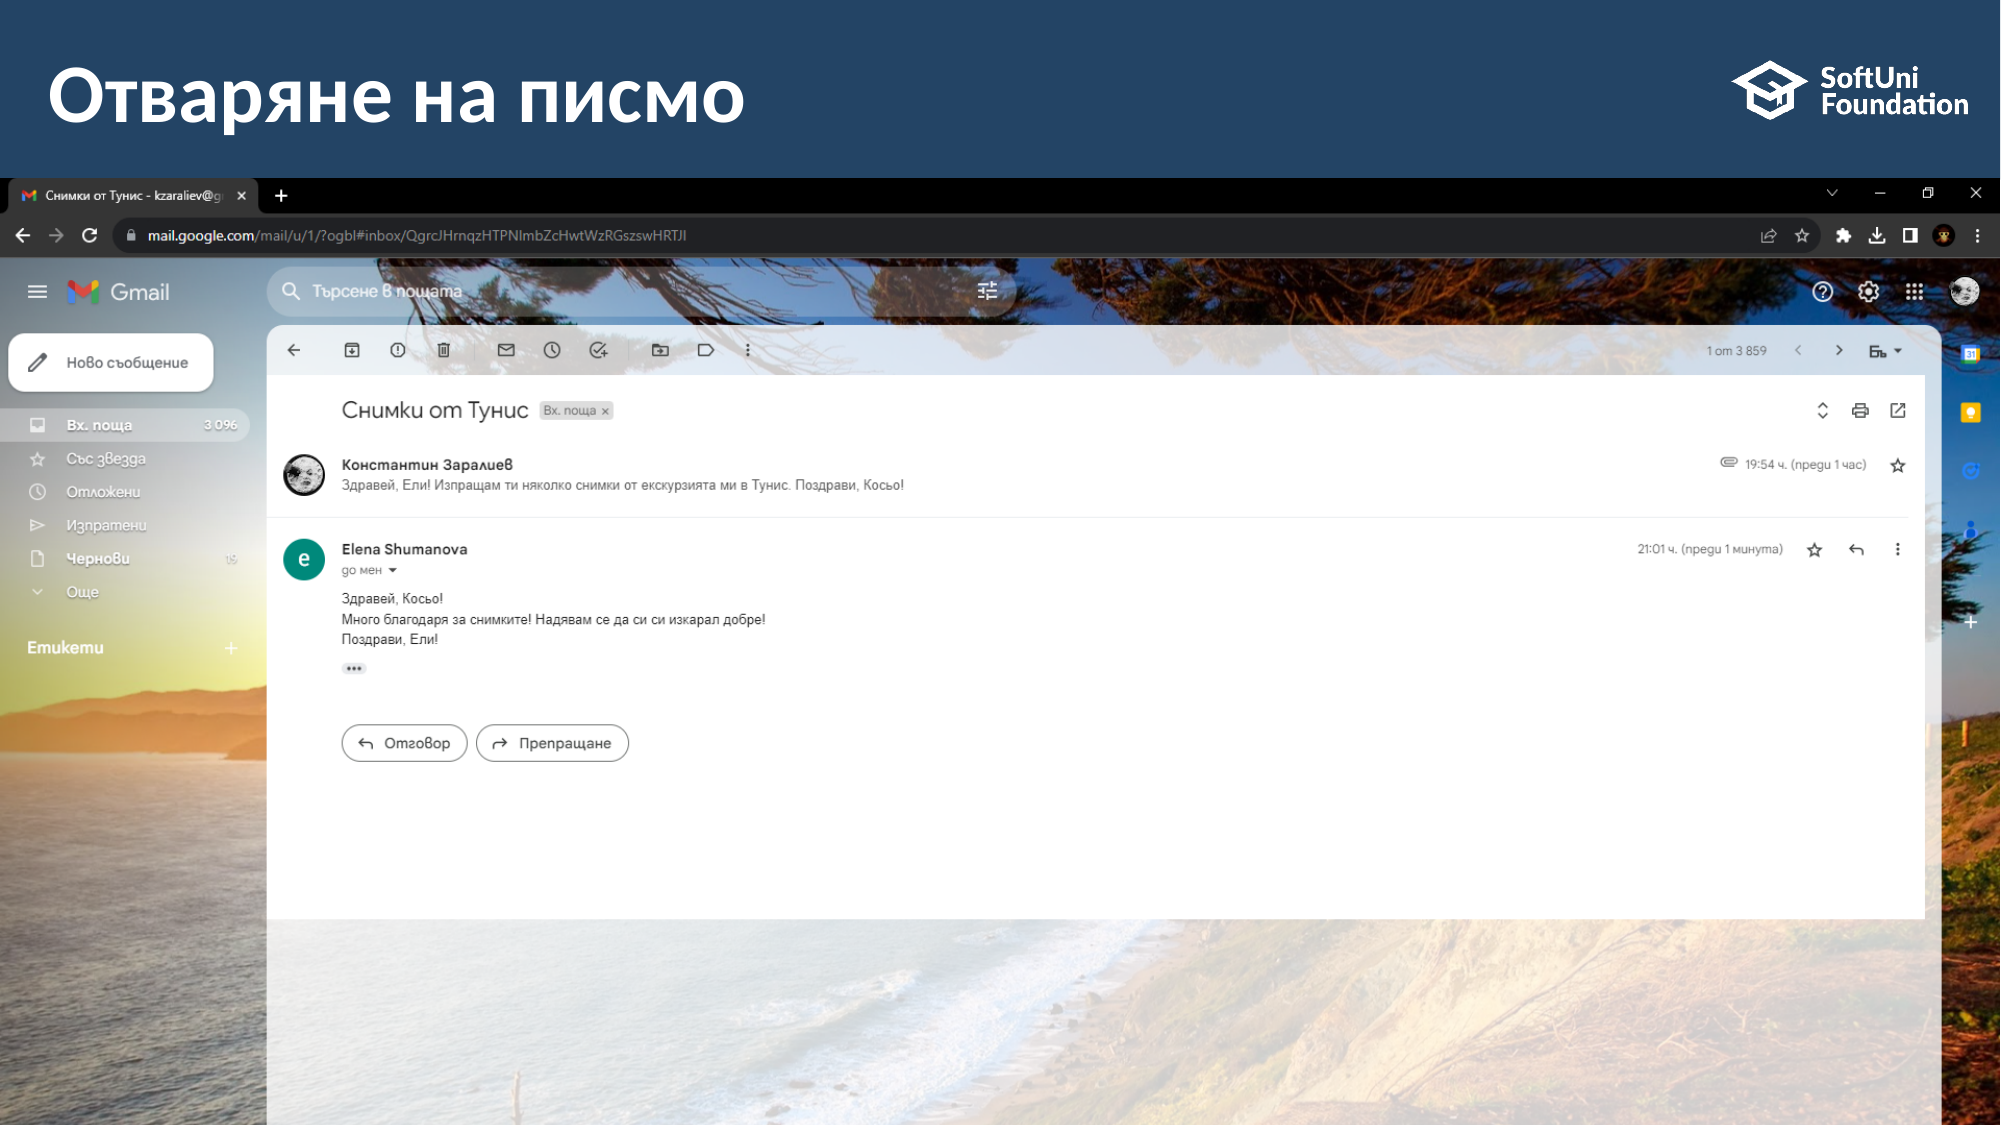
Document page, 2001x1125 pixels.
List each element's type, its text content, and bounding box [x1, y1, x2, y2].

picture [1731, 60, 1968, 120]
title Отваряне на писмо [31, 16, 1716, 162]
picture [0, 178, 2000, 1125]
